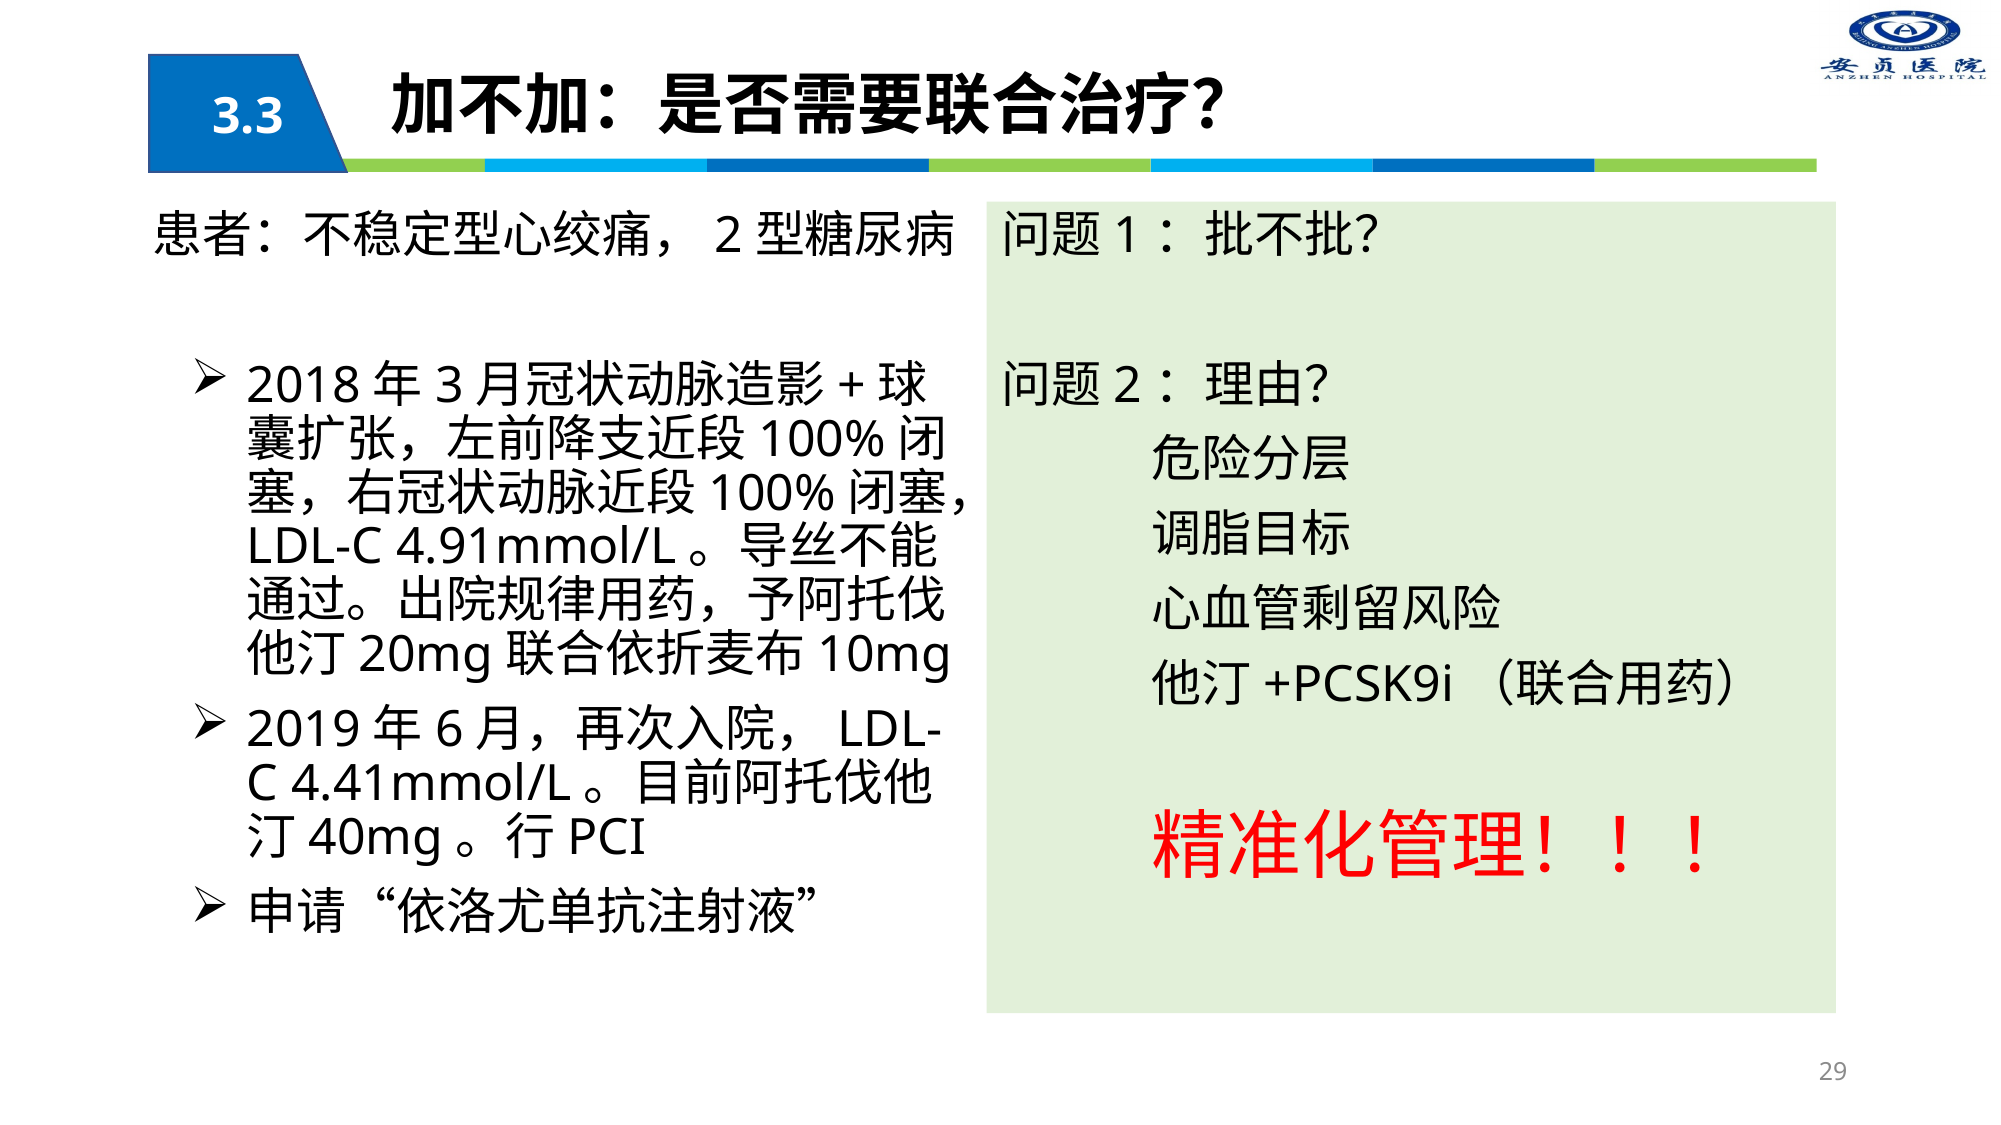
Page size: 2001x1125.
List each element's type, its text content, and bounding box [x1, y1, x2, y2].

list 患者：不稳定型心绞痛，2型糖尿病 2018年3月冠状动脉造影+球囊扩张，左前降支近段100%闭塞，右冠状动脉近段100%闭塞，LDL-C 4.91mmol/L。导丝不能通过。出院规律用药，予阿托伐他汀20mg联合依折麦布10mg 2019年6月，再次入院，LDL-C 4.41mmol/L。目前阿托伐他汀40mg。行PCI 申请“依洛尤单抗注射液” [137, 201, 986, 1014]
slide_number 29 [1412, 1042, 1863, 1103]
text_box 加不加：是否需要联合治疗？ [376, 54, 1704, 150]
text_box 3.3 [148, 53, 349, 173]
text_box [262, 158, 1817, 172]
picture [1810, 0, 2000, 96]
text_box 问题1：批不批？ 问题2：理由？ 危险分层 调脂目标 心血管剩留风险 他汀+PCSK9i（联合用药） 精准化管理！！！ [986, 201, 1836, 1014]
